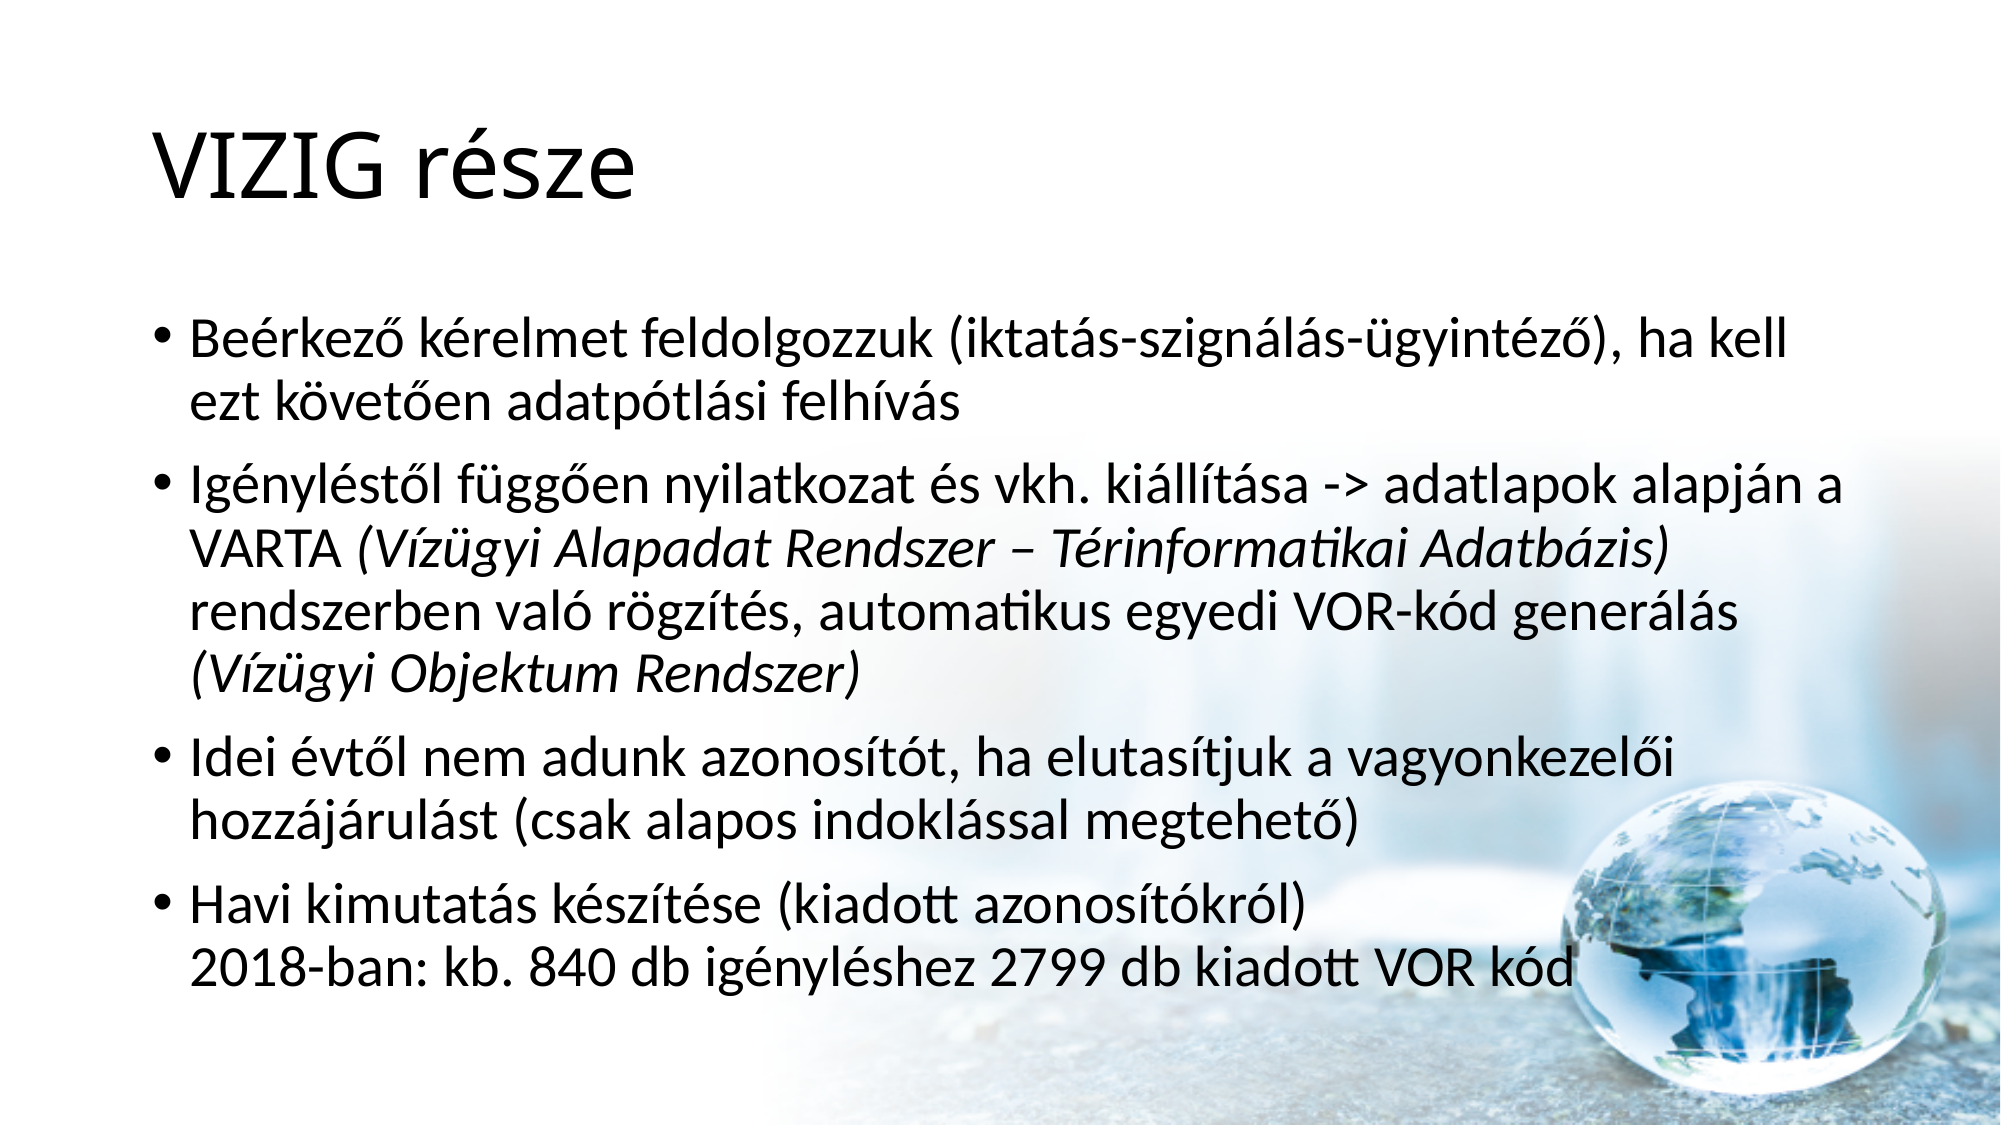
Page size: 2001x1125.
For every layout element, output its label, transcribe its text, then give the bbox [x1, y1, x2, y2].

list Beérkező kérelmet feldolgozzuk (iktatás-szignálás-ügyintéző), ha kell ezt követően adatpótlási felhívás Igényléstől függően nyilatkozat és vkh. kiállítása -> adatlapok alapján a VARTA (Vízügyi Alapadat Rendszer – Térinformatikai Adatbázis) rendszerben való rögzítés, automatikus egyedi VOR-kód generálás (Vízügyi Objektum Rendszer) Idei évtől nem adunk azonosítót, ha elutasítjuk a vagyonkezelői hozzájárulást (csak alapos indoklással megtehető) Havi kimutatás készítése (kiadott azonosítókról) 2018-ban: kb. 840 db igényléshez 2799 db kiadott VOR kód [137, 299, 1863, 1014]
title VIZIG része [137, 59, 1863, 278]
picture [0, 0, 2001, 1125]
